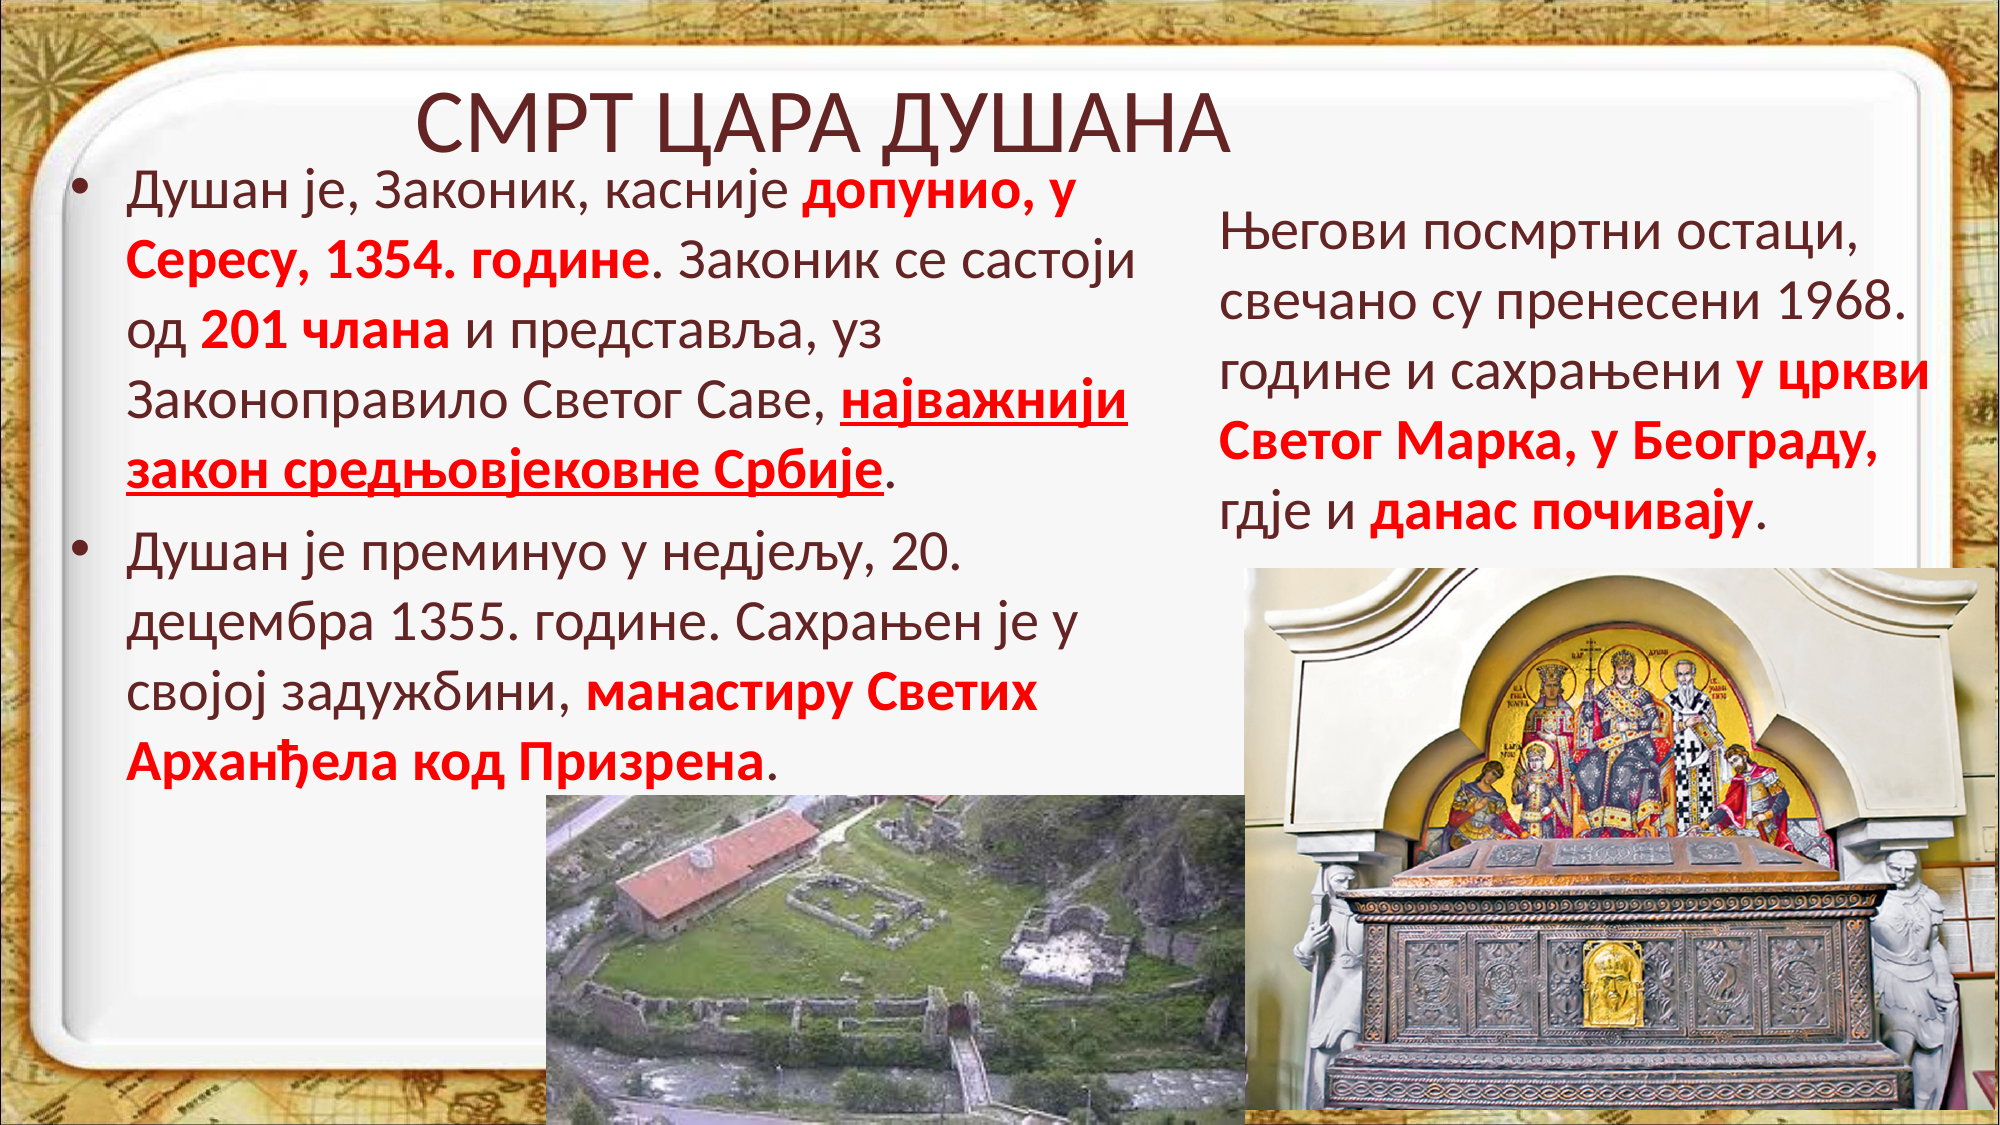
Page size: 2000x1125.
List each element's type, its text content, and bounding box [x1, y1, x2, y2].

picture [0, 0, 2000, 1125]
list Душан је, Законик, касније допунио, у Сересу, 1354. године. Законик се састоји од 201 члана и представља, уз Законоправило Светог Саве, најважнији закон средњовјековне Србије. Душан је преминуо у недјељу, 20. децембра 1355. године. Сахрањен је у својој задужбини, манастиру Светих Арханђела код Призрена. [54, 143, 1203, 764]
title СМРТ ЦАРА ДУШАНА [255, 66, 1392, 167]
text_box Његови посмртни остаци, свечано су пренесени 1968. године и сахрањени у цркви Светог Марка, у Београду, гдје и данас почивају. [1204, 184, 1970, 549]
